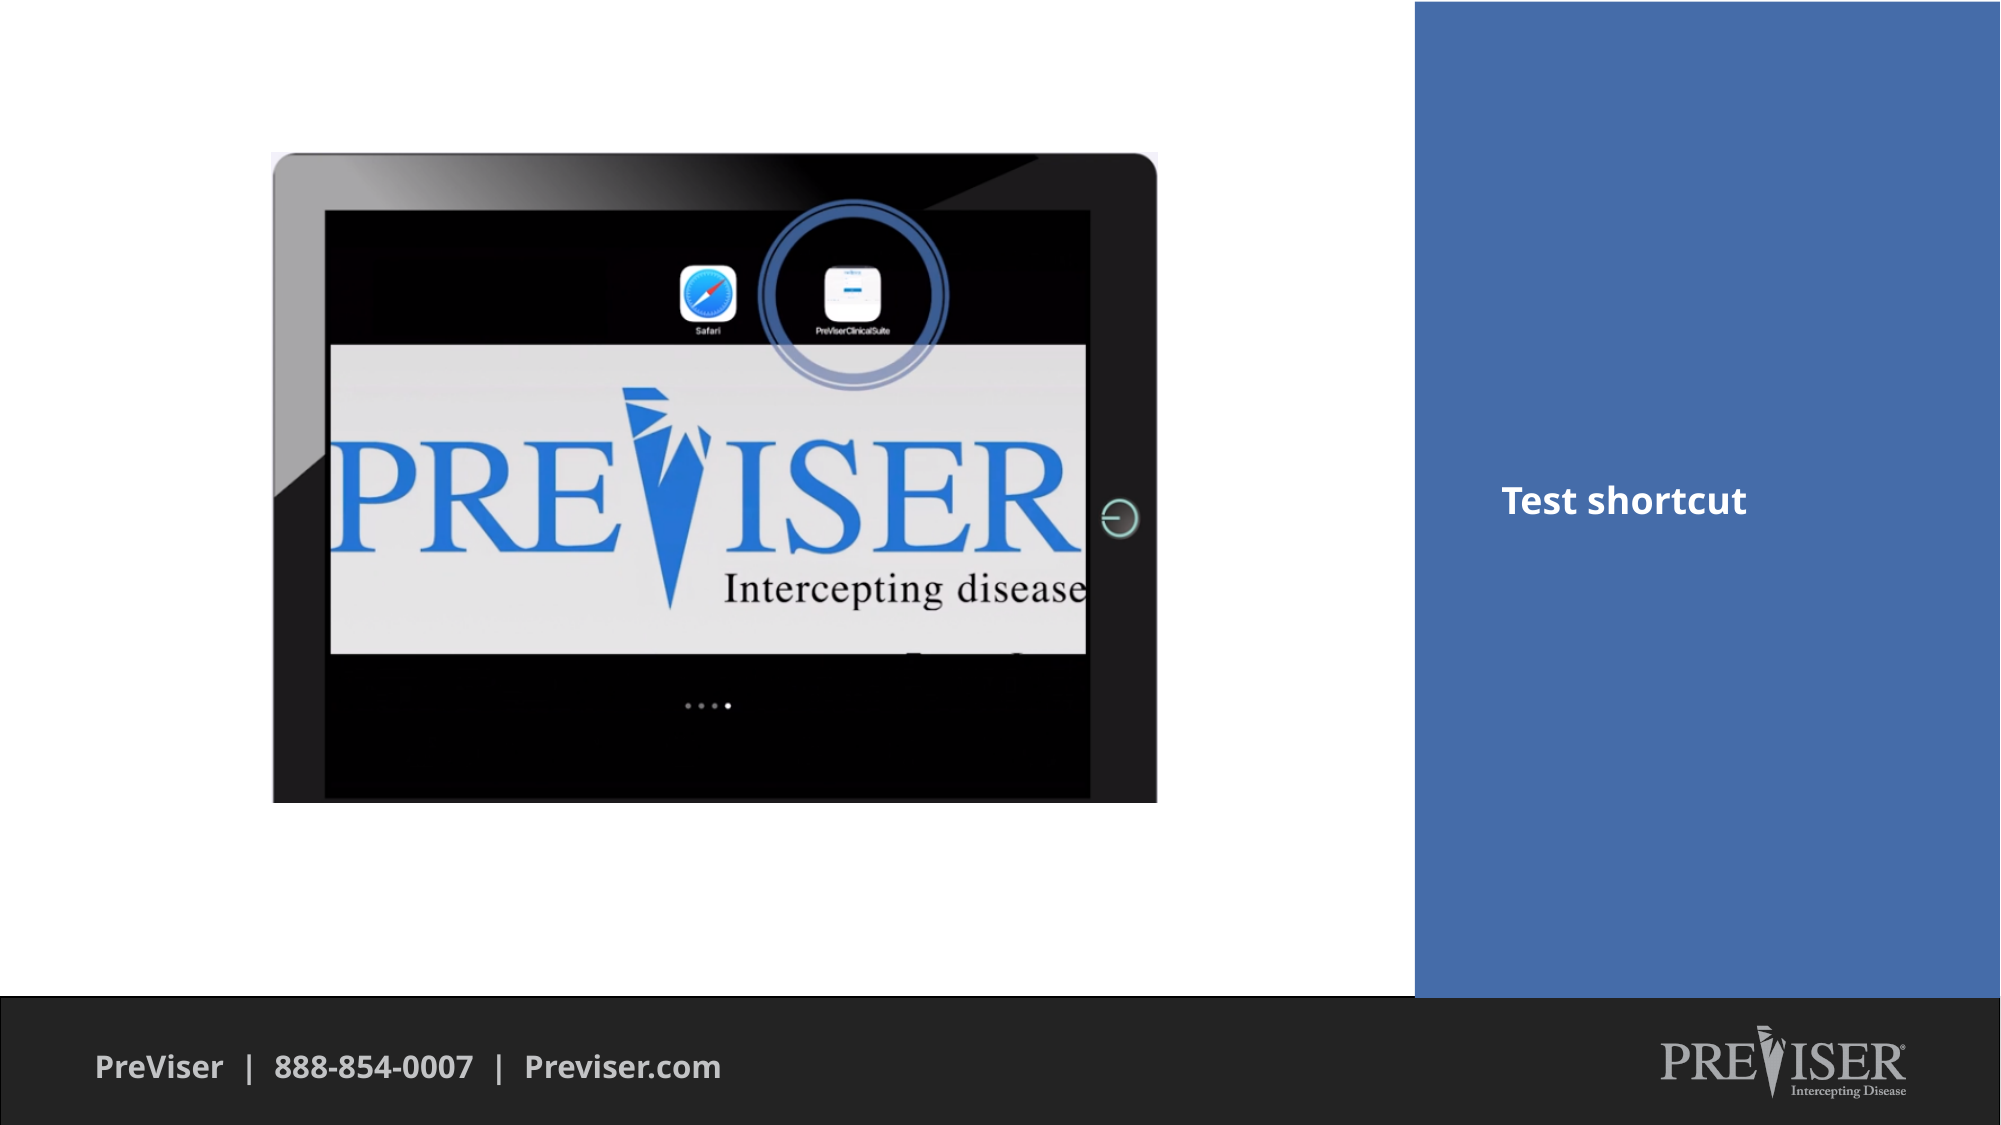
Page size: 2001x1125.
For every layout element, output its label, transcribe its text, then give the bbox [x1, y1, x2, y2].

text_box Click by click: [1414, 1, 2000, 999]
footer PreViser | 888-854-0007 | Previser.com [94, 1036, 1361, 1097]
text_box Test shortcut [1486, 469, 1929, 530]
picture [1653, 1021, 1916, 1103]
picture [271, 152, 1158, 803]
